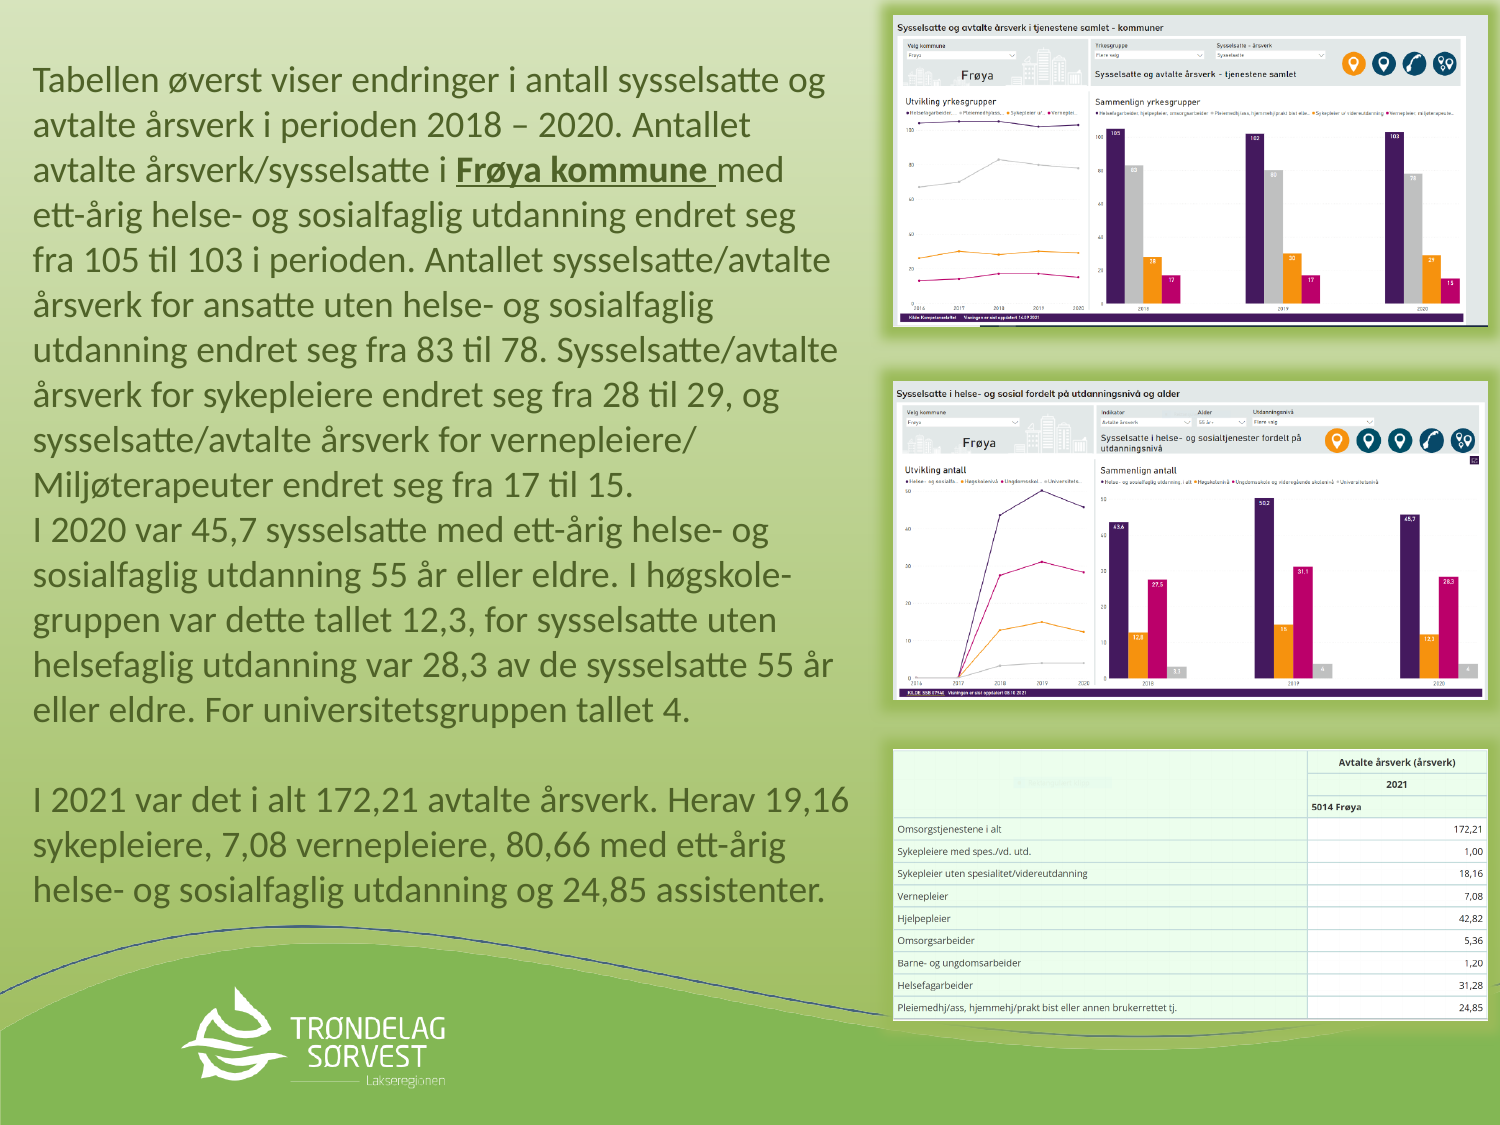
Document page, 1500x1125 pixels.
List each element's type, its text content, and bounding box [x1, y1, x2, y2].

text_box Tabellen øverst viser endringer i antall sysselsatte og avtalte årsverk i perioden 2018 – 2020. Antallet avtalte årsverk/sysselsatte i Frøya kommune med ett-årig helse- og sosialfaglig utdanning endret seg fra 105 til 103 i perioden. Antallet sysselsatte/avtalte årsverk for ansatte uten helse- og sosialfaglig utdanning endret seg fra 83 til 78. Sysselsatte/avtalte årsverk for sykepleiere endret seg fra 28 til 29, og sysselsatte/avtalte årsverk for vernepleiere/ Miljøterapeuter endret seg fra 17 til 15. I 2020 var 45,7 sysselsatte med ett-årig helse- og sosialfaglig utdanning 55 år eller eldre. I høgskole- gruppen var dette tallet 12,3, for sysselsatte uten helsefaglig utdanning var 28,3 av de sysselsatte 55 år eller eldre. For universitetsgruppen tallet 4. I 2021 var det i alt 172,21 avtalte årsverk. Herav 19,16 sykepleiere, 7,08 vernepleiere, 80,66 med ett-årig helse- og sosialfaglig utdanning og 24,85 assistenter. [17, 47, 865, 918]
picture [0, 749, 1500, 1125]
picture [893, 15, 1489, 327]
picture [893, 381, 1489, 701]
